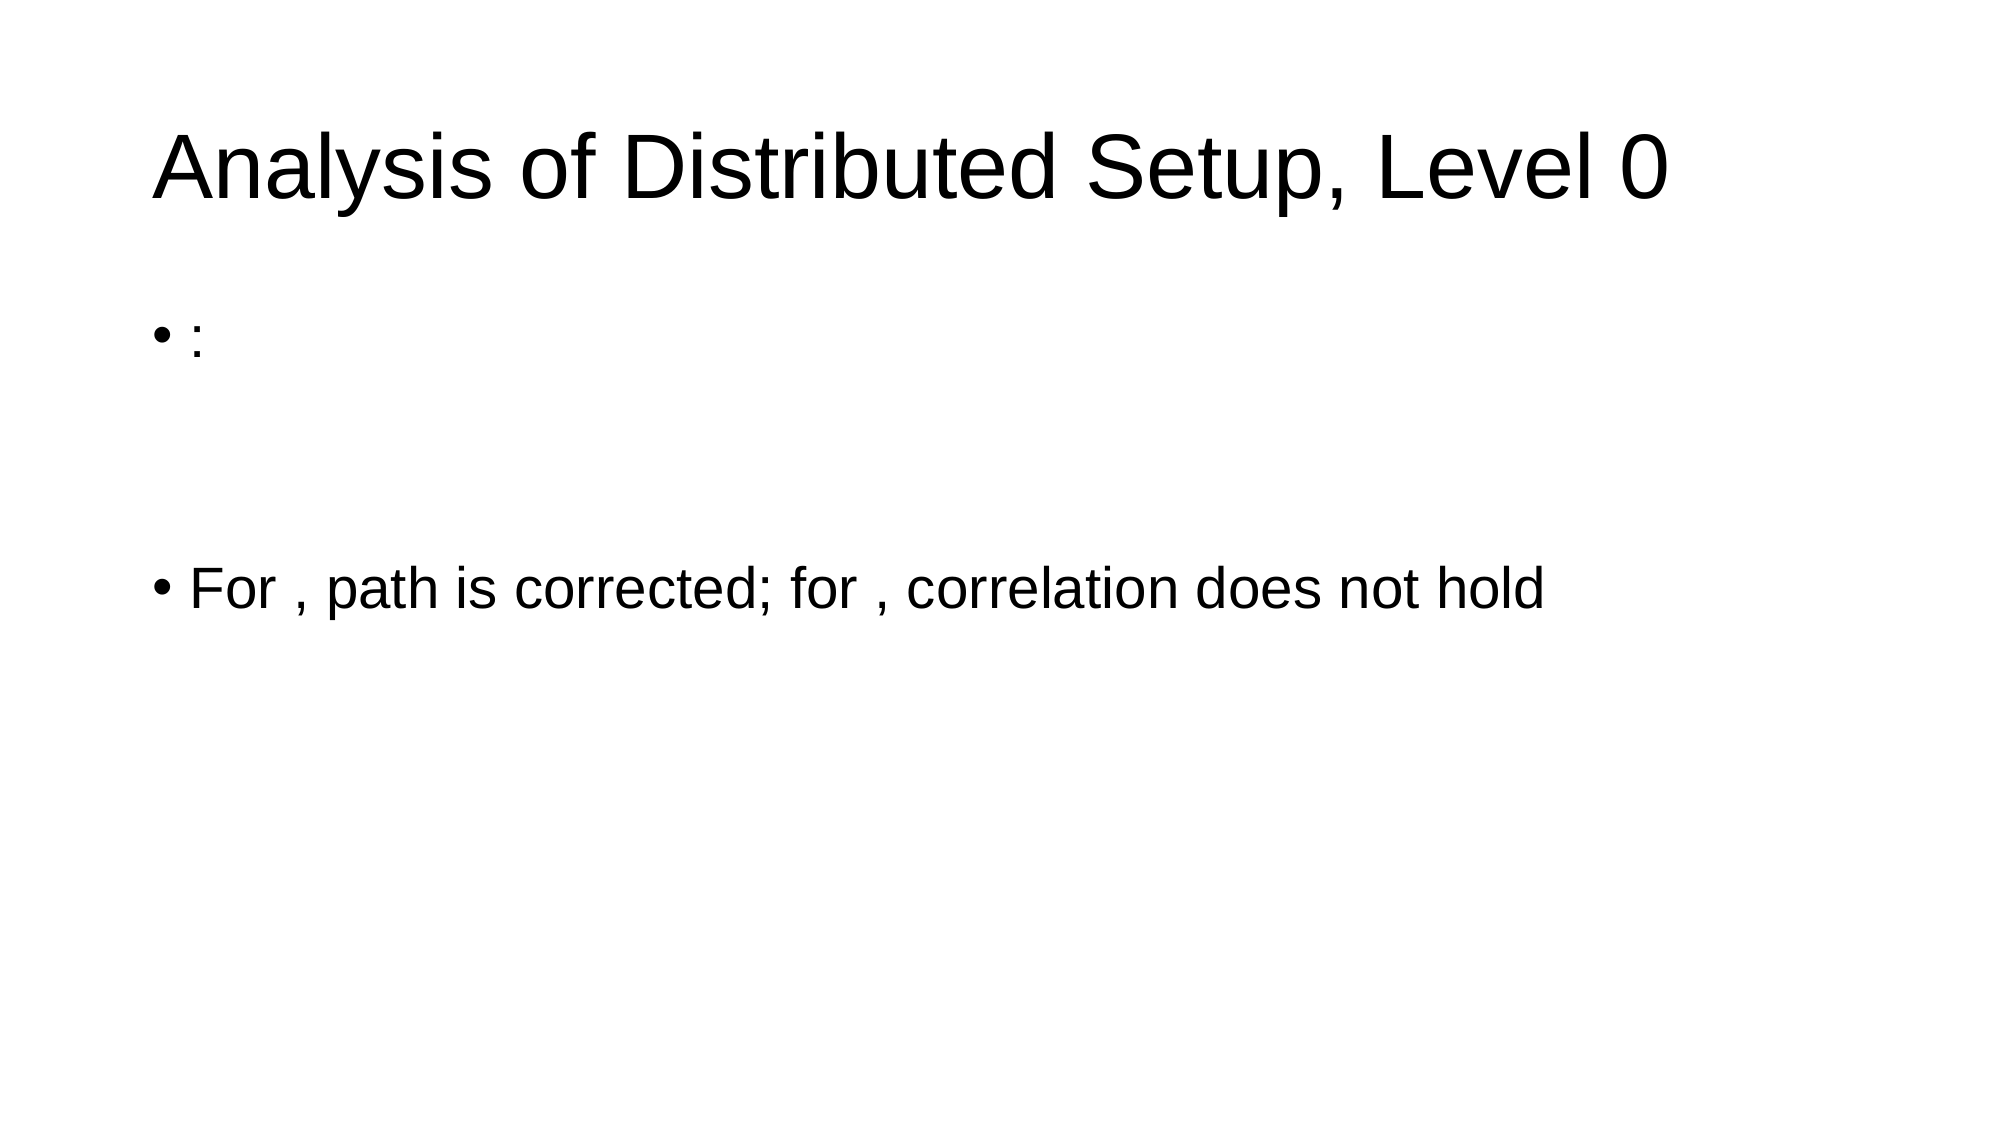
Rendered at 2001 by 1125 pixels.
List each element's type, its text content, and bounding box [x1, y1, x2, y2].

title Analysis of Distributed Setup, Level 0 [137, 59, 1863, 278]
